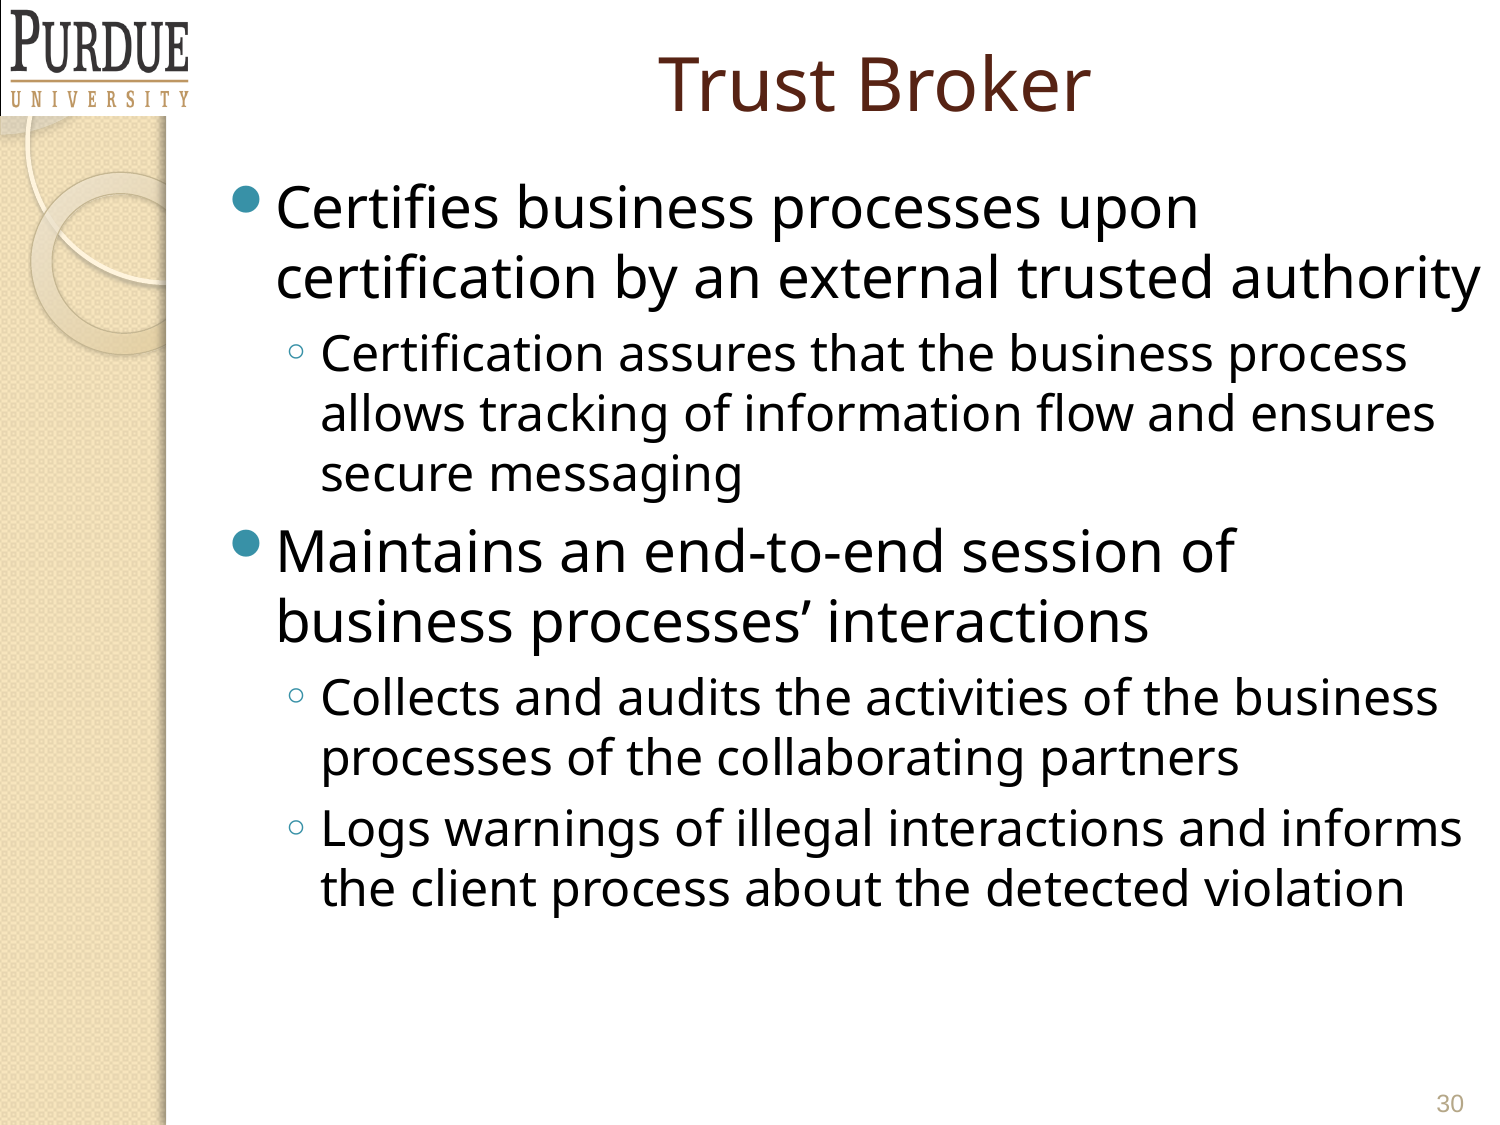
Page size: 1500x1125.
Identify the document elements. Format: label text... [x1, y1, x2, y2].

list Certifies business processes upon certification by an external trusted authority Certification assures that the business process allows tracking of information flow and ensures secure messaging Maintains an end-to-end session of business processes’ interactions Collects and audits the activities of the business processes of the collaborating partners Logs warnings of illegal interactions and informs the client process about the detected violation [199, 162, 1500, 1048]
slide_number 30 [1413, 1046, 1488, 1125]
title Trust Broker [250, 0, 1500, 162]
picture [0, 0, 200, 116]
